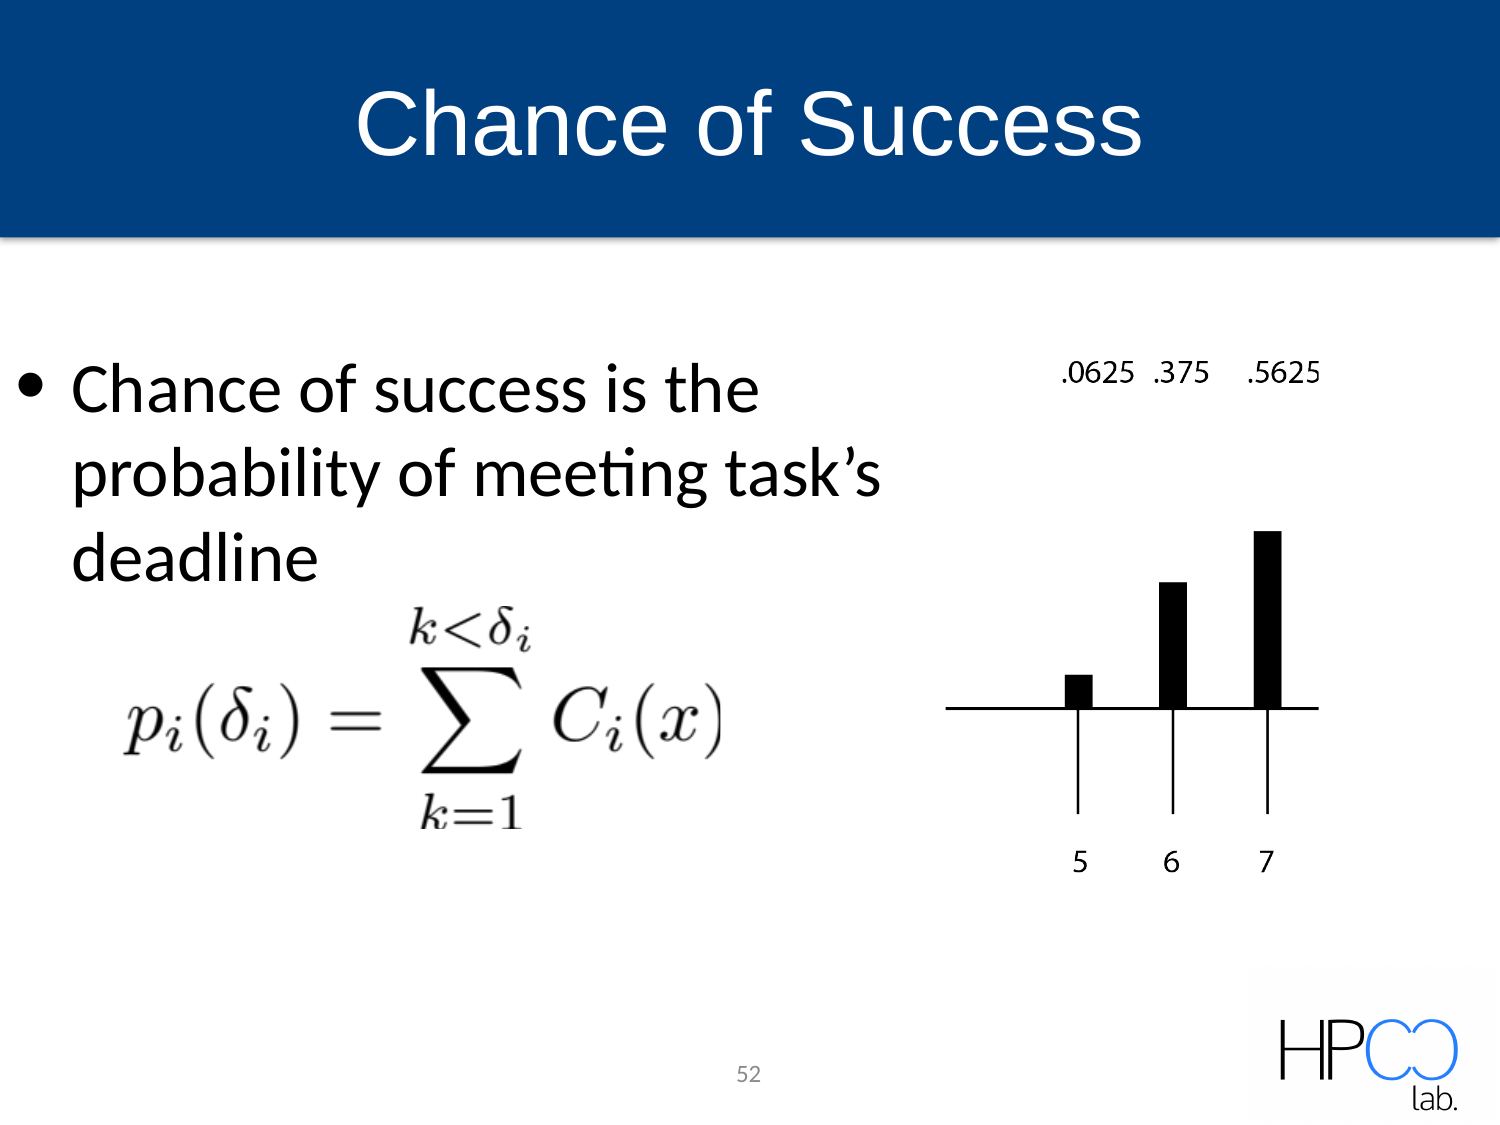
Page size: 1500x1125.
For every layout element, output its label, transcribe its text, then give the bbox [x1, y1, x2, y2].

picture [1247, 964, 1499, 1125]
list Chance of success is the probability of meeting task’s deadline [0, 234, 910, 978]
title Chance of Success [75, 24, 1425, 213]
slide_number 52 [573, 1042, 924, 1103]
picture [945, 332, 1319, 881]
picture [122, 605, 721, 830]
